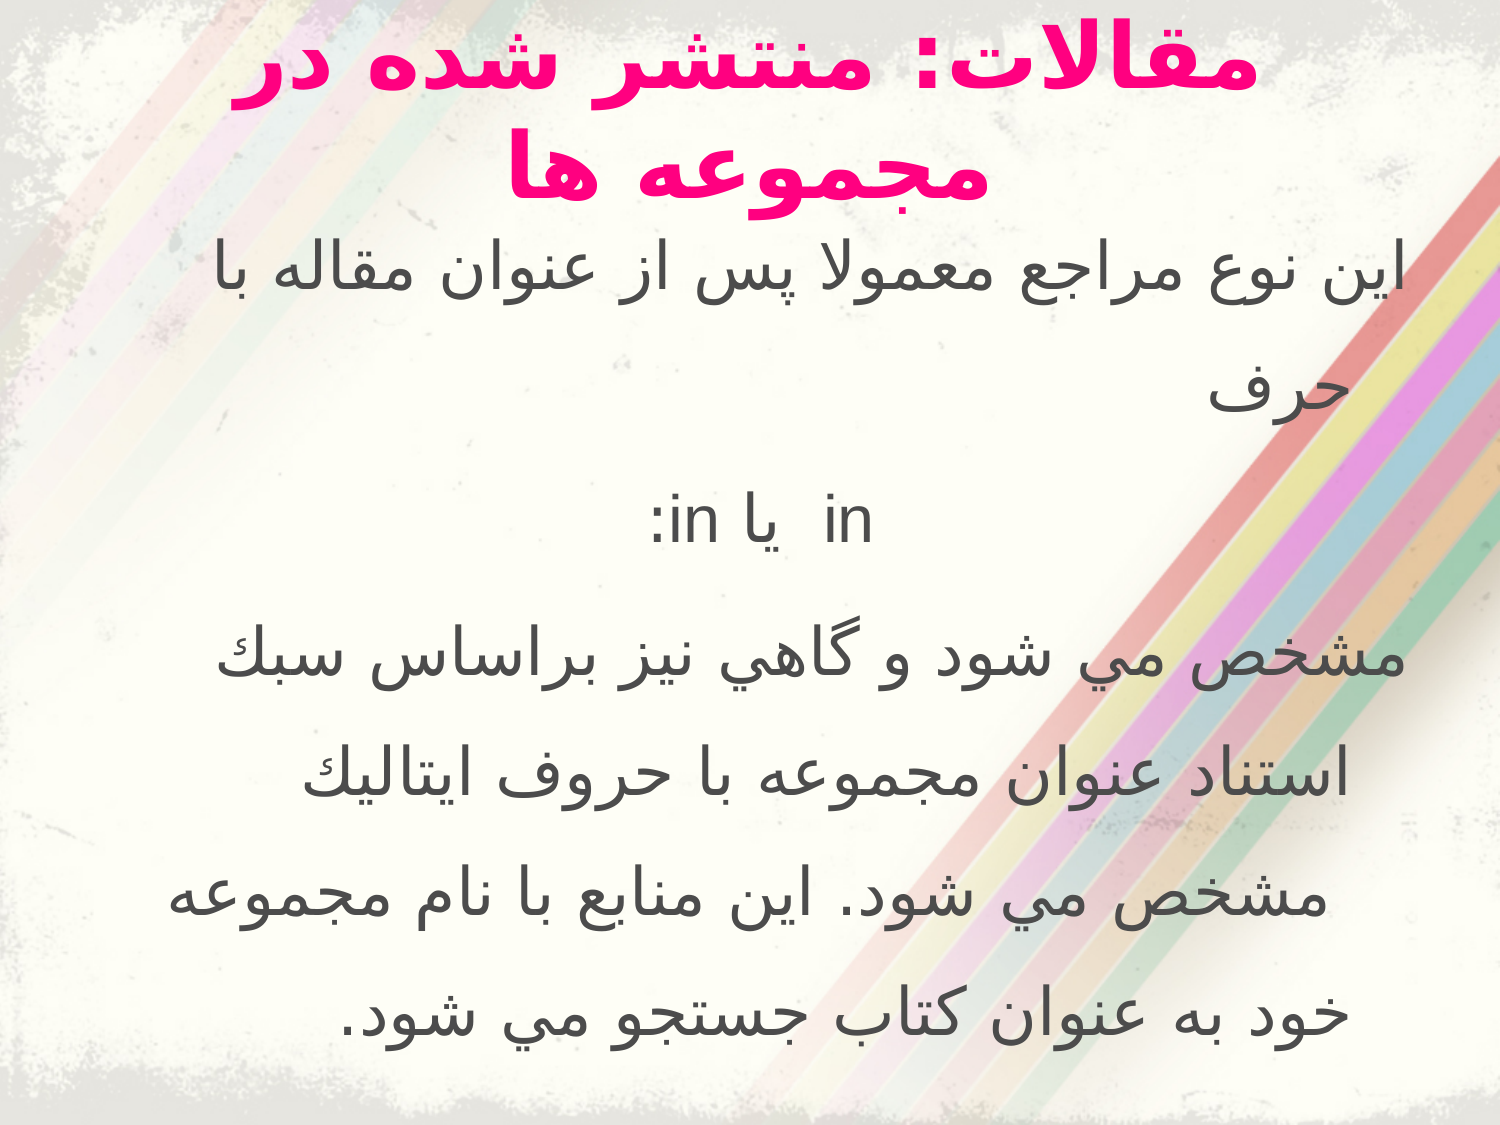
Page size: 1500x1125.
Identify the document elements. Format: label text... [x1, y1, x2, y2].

list اين نوع مراجع معمولا پس از عنوان مقاله با حرف in يا in: مشخص مي شود و گاهي نيز براساس سبك استناد عنوان مجموعه با حروف ايتاليك مشخص مي شود. اين منابع با نام مجموعه خود به عنوان كتاب جستجو مي شود. [75, 174, 1425, 782]
title مقالات: منتشر شده در مجموعه ها [75, 13, 1425, 174]
picture [0, 0, 1500, 1125]
